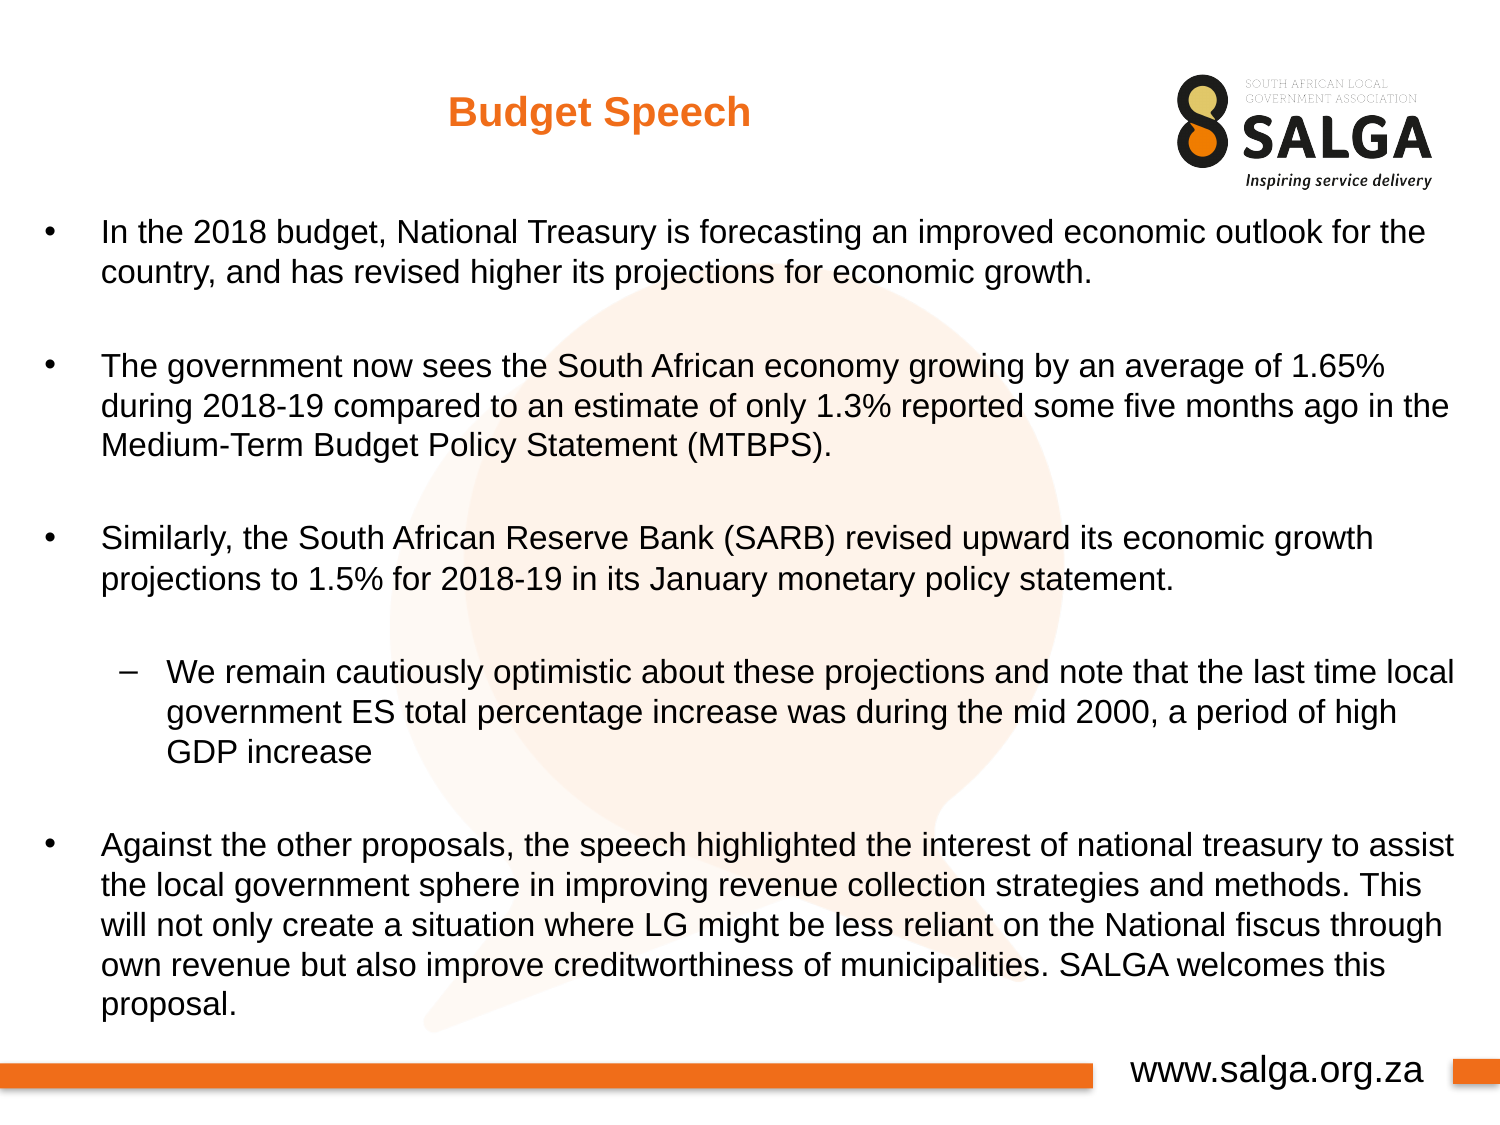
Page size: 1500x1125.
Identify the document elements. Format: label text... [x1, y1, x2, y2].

picture [1171, 69, 1439, 198]
list In the 2018 budget, National Treasury is forecasting an improved economic outlook for the country, and has revised higher its projections for economic growth. The government now sees the South African economy growing by an average of 1.65% during 2018-19 compared to an estimate of only 1.3% reported some five months ago in the Medium-Term Budget Policy Statement (MTBPS). Similarly, the South African Reserve Bank (SARB) revised upward its economic growth projections to 1.5% for 2018-19 in its January monetary policy statement. We remain cautiously optimistic about these projections and note that the last time local government ES total percentage increase was during the mid 2000, a period of high GDP increase Against the other proposals, the speech highlighted the interest of national treasury to assist the local government sphere in improving revenue collection strategies and methods. This will not only create a situation where LG might be less reliant on the National fiscus through own revenue but also improve creditworthiness of municipalities. SALGA welcomes this proposal. [29, 203, 1482, 1045]
title Budget Speech [75, 45, 1125, 176]
